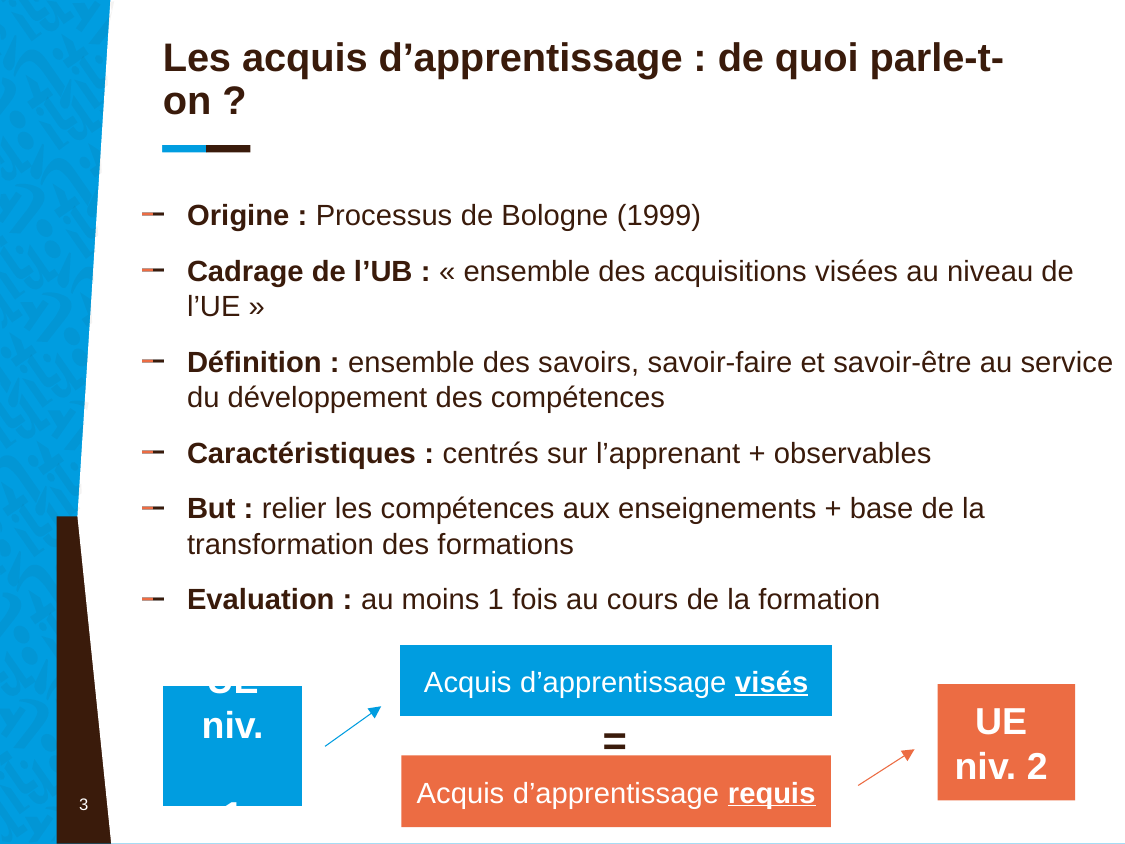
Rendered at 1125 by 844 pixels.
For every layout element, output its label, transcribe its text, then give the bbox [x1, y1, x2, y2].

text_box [324, 706, 382, 747]
title Les acquis d’apprentissage : de quoi parle-t-on ? [147, 30, 1048, 131]
text_box Acquis d’apprentissage requis [400, 754, 832, 828]
picture [142, 441, 164, 462]
text_box Origine : Processus de Bologne (1999) Cadrage de l’UB : « ensemble des acquisitions visées au niveau de l’UE » Définition : ensemble des savoirs, savoir-faire et savoir-être au service du développement des compétences Caractéristiques : centrés sur l’apprenant + observables But : relier les compétences aux enseignements + base de la transformation des formations Evaluation : au moins 1 fois au cours de la formation [127, 188, 1125, 844]
slide_number 3 [56, 516, 112, 844]
text_box UE niv. 1 [163, 686, 302, 806]
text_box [858, 749, 915, 786]
picture [142, 350, 164, 371]
picture [142, 203, 164, 224]
text_box Acquis d’apprentissage visés [400, 645, 832, 716]
picture [142, 259, 164, 280]
picture [142, 497, 164, 518]
text_box = [588, 706, 645, 771]
text_box UE niv. 2 [937, 683, 1076, 801]
picture [142, 588, 164, 609]
